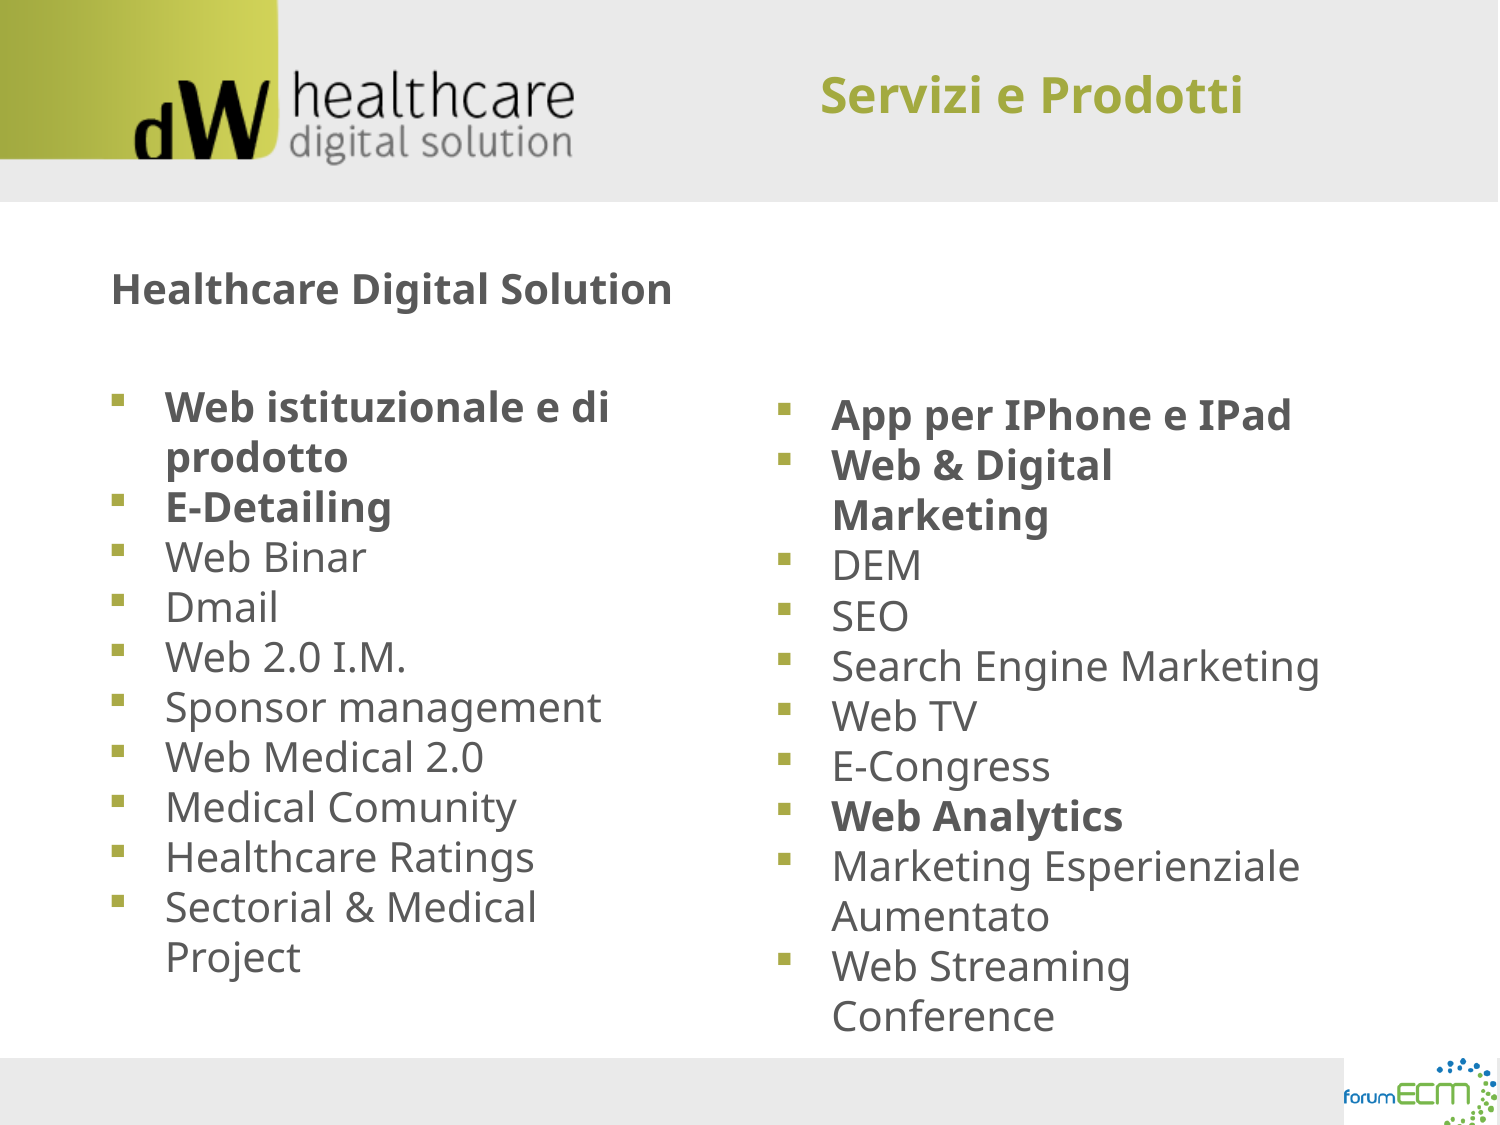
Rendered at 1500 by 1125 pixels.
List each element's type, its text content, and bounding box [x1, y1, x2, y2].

picture [0, 1058, 1500, 1125]
text_box Healthcare Digital Solution [95, 255, 1409, 321]
text_box Web istituzionale e di prodotto E-Detailing Web Binar Dmail Web 2.0 I.M. Sponsor management Web Medical 2.0 Medical Comunity Healthcare Ratings Sectorial & Medical Project [93, 373, 691, 989]
text_box App per IPhone e IPad Web & Digital Marketing DEM SEO Search Engine Marketing Web TV E-Congress Web Analytics Marketing Esperienziale Aumentato Web Streaming Conference [760, 381, 1358, 1047]
picture [0, 0, 1498, 202]
